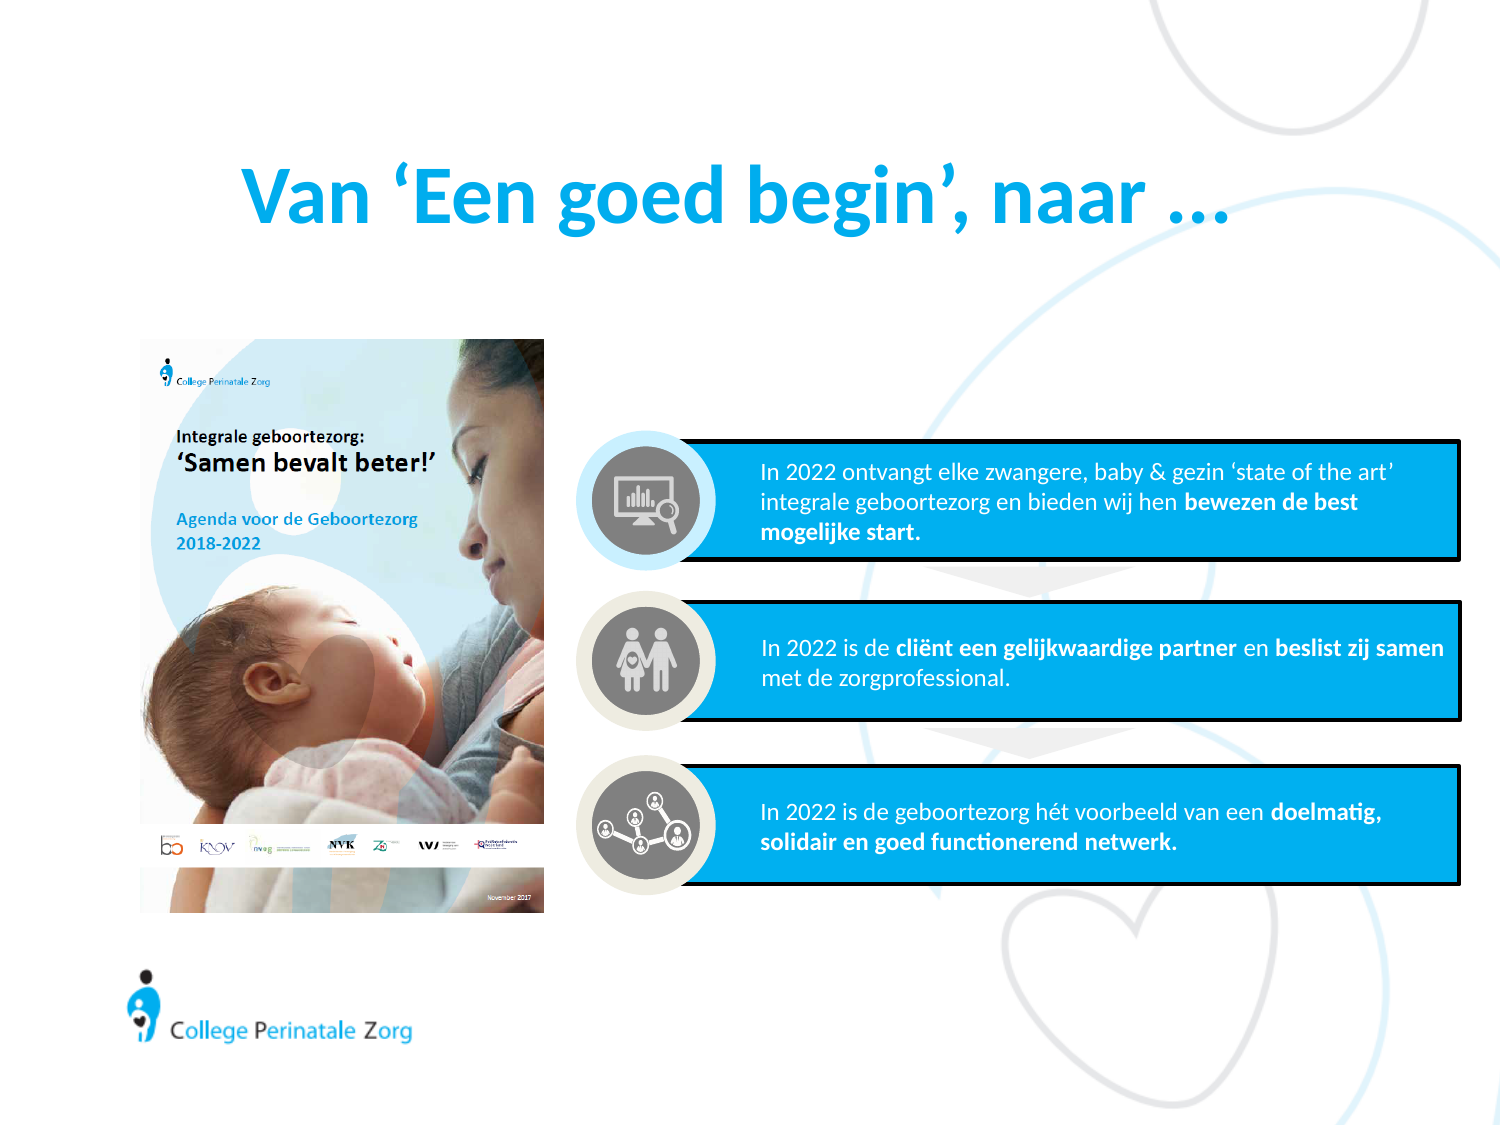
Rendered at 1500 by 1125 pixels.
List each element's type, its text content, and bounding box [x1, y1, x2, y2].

title Van ‘Een goed begin’, naar ... [241, 157, 1341, 223]
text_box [575, 430, 1461, 896]
picture [140, 338, 544, 914]
